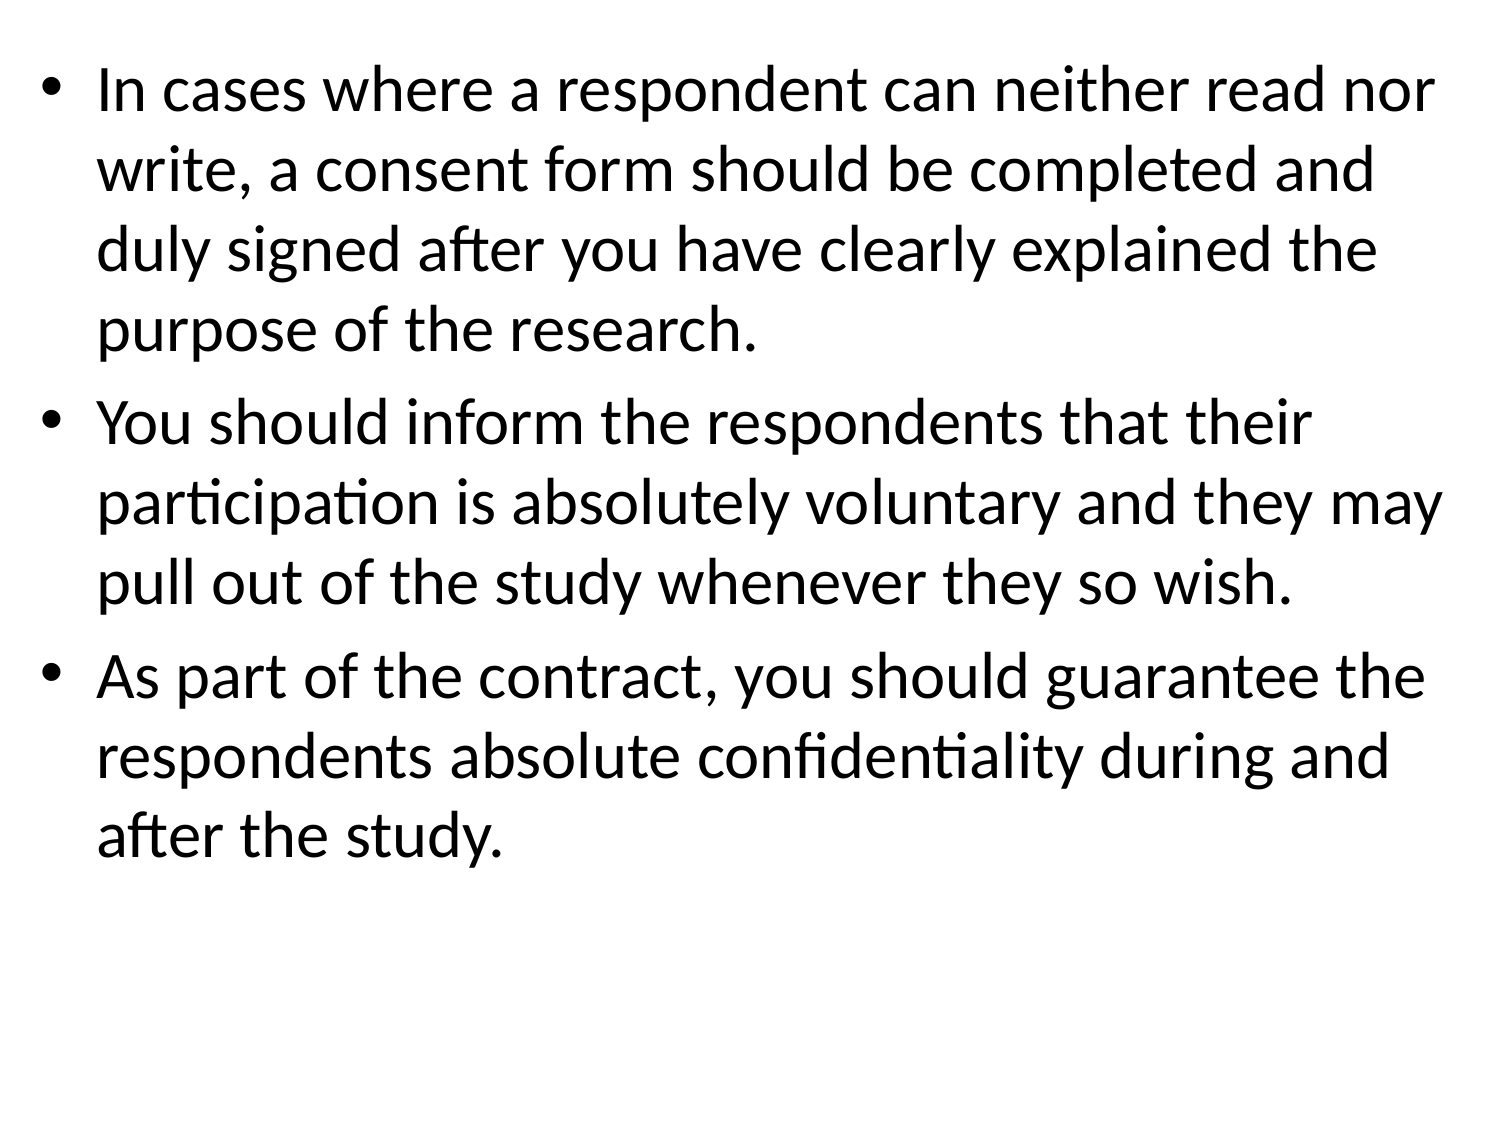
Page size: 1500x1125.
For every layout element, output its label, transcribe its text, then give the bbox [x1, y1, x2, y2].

list In cases where a respondent can neither read nor write, a consent form should be completed and duly signed after you have clearly explained the purpose of the research. You should inform the respondents that their participation is absolutely voluntary and they may pull out of the study whenever they so wish. As part of the contract, you should guarantee the respondents absolute confidentiality during and after the study. [24, 37, 1476, 1101]
